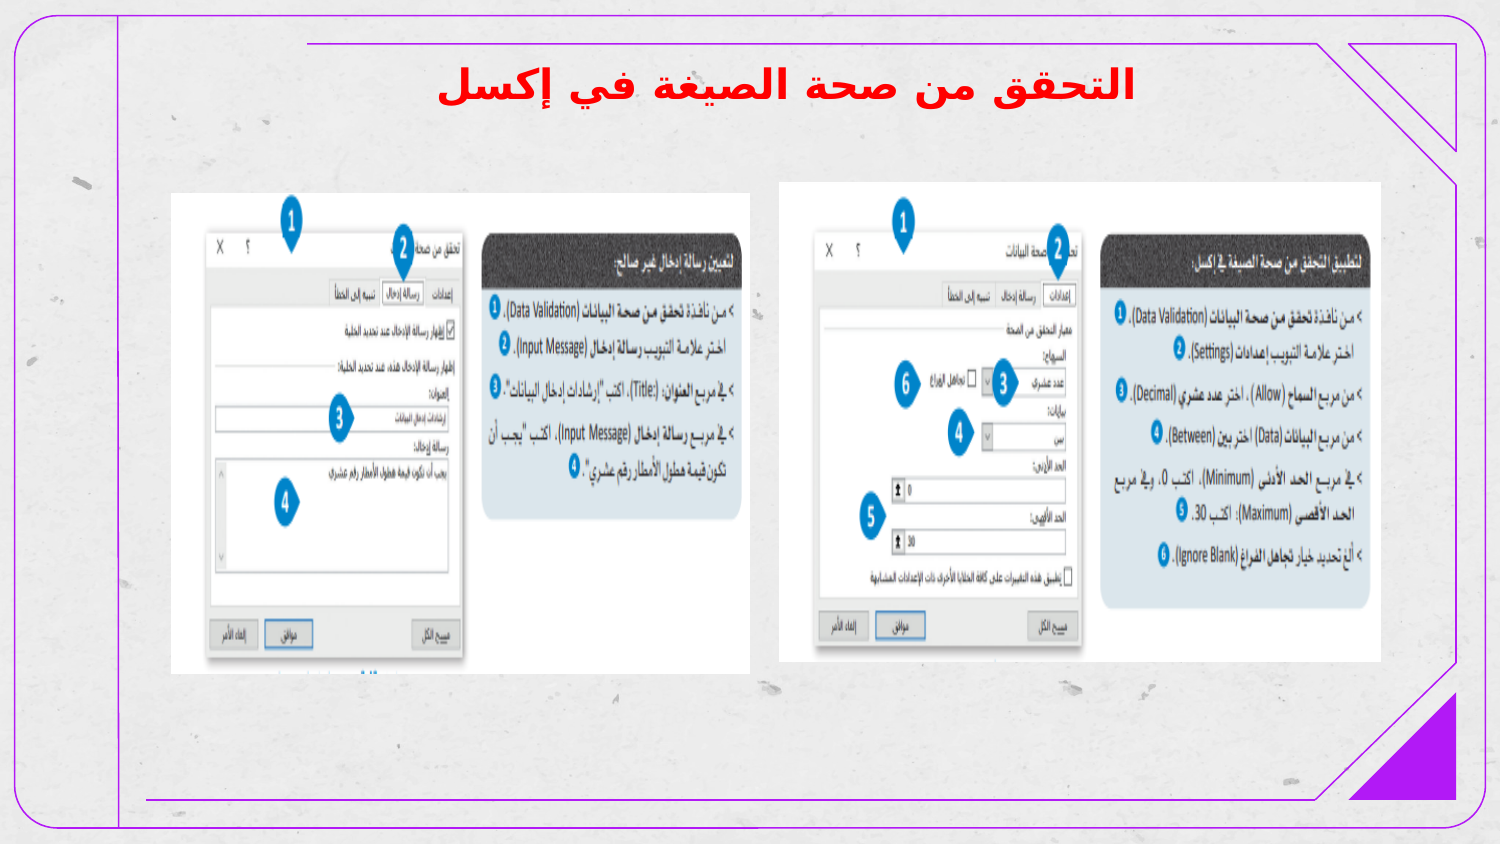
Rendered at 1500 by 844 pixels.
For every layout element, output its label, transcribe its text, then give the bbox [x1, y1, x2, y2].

picture [171, 192, 751, 674]
text_box التحقق من صحة الصيغة في إكسل [317, 25, 1241, 116]
picture [778, 181, 1382, 662]
